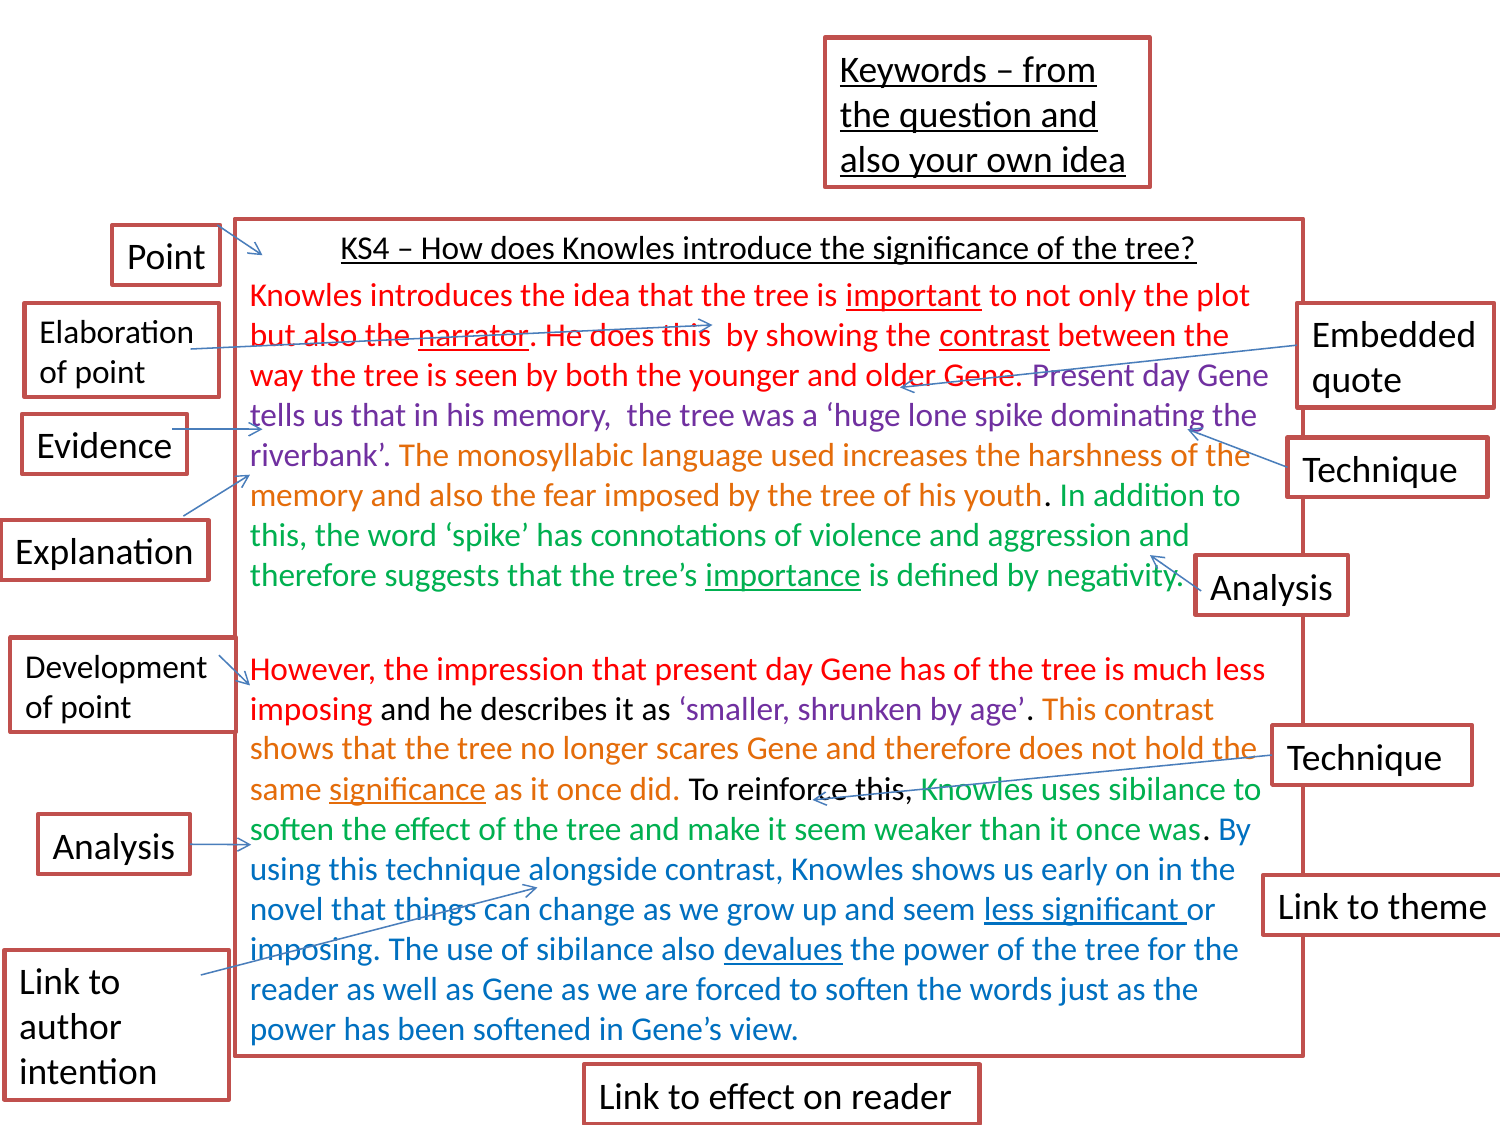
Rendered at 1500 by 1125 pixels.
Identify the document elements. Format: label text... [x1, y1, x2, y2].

text_box Point [110, 223, 222, 287]
text_box Explanation [0, 518, 211, 582]
text_box Development of point [8, 635, 238, 734]
text_box Link to theme [1261, 873, 1500, 937]
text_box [200, 887, 538, 976]
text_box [1187, 428, 1288, 468]
text_box Evidence [20, 412, 189, 476]
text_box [812, 755, 1273, 801]
text_box Analysis [1193, 553, 1350, 617]
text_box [1149, 554, 1202, 592]
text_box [218, 654, 251, 686]
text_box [183, 474, 251, 517]
text_box Elaboration of point [22, 301, 221, 399]
text_box Link to effect on reader [582, 1062, 982, 1125]
text_box Technique [1270, 723, 1474, 787]
list KS4 – How does Knowles introduce the significance of the tree? Knowles introduces the idea that the tree is important to not only the plot but also the narrator. He does this by showing the contrast between the way the tree is seen by both the younger and older Gene. Present day Gene tells us that in his memory, the tree was a ‘huge lone spike dominating the riverbank’. The monosyllabic language used increases the harshness of the memory and also the fear imposed by the tree of his youth. In addition to this, the word ‘spike’ has connotations of violence and aggression and therefore suggests that the tree’s importance is defined by negativity. However, the impression that present day Gene has of the tree is much less imposing and he describes it as ‘smaller, shrunken by age’. This contrast shows that the tree no longer scares Gene and therefore does not hold the same significance as it once did. To reinforce this, Knowles uses sibilance to soften the effect of the tree and make it seem weaker than it once was. By using this technique alongside contrast, Knowles shows us early on in the novel that things can change as we grow up and seem less significant or imposing. The use of sibilance also devalues the power of the tree for the reader as well as Gene as we are forced to soften the words just as the power has been softened in Gene’s view. [233, 217, 1305, 1058]
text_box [190, 324, 713, 350]
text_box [216, 224, 263, 256]
text_box Technique [1285, 435, 1490, 499]
text_box Keywords – from the question and also your own idea [823, 35, 1152, 189]
text_box Embedded quote [1295, 301, 1496, 410]
text_box Link to author intention [2, 948, 231, 1102]
text_box Analysis [36, 812, 192, 876]
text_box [899, 344, 1298, 388]
